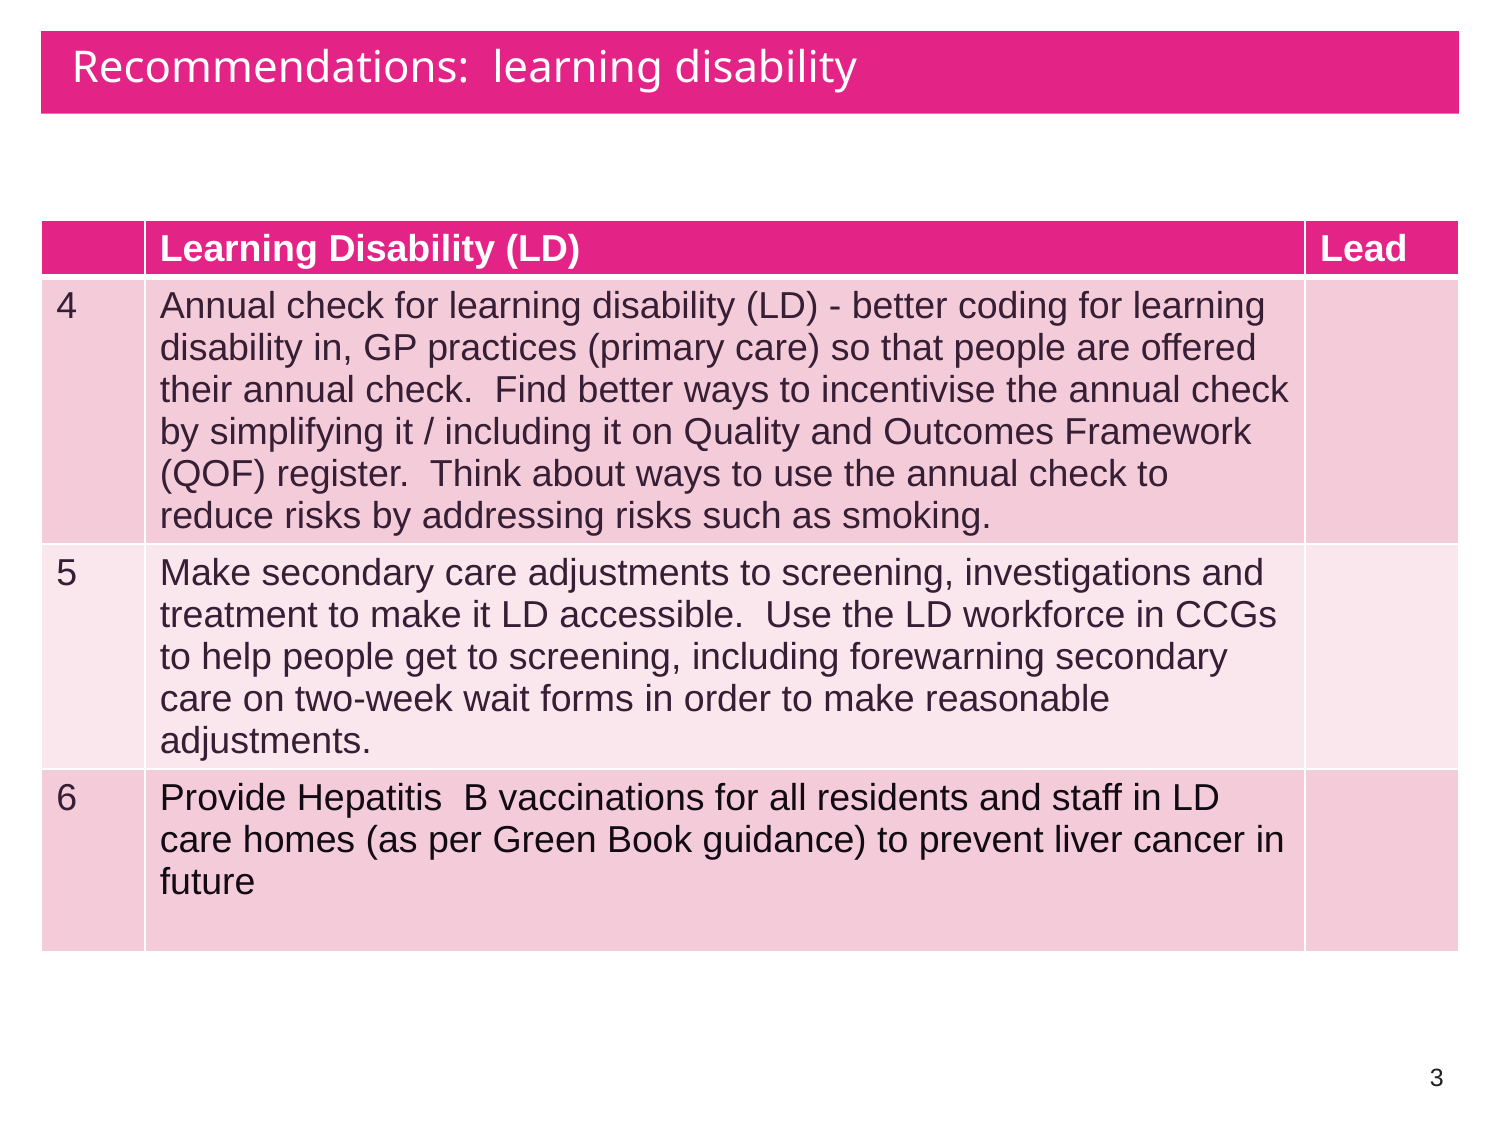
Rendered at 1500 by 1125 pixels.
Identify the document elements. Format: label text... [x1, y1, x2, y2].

table_cell [1306, 280, 1458, 543]
title Recommendations: learning disability [41, 31, 1459, 114]
table_cell Make secondary care adjustments to screening, investigations and treatment to make it LD accessible. Use the LD workforce in CCGs to help people get to screening, including forewarning secondary care on two-week wait forms in order to make reasonable adjustments. [146, 545, 1304, 768]
table_cell [1306, 545, 1458, 768]
table_cell 6 [42, 770, 144, 951]
table_cell 5 [42, 545, 144, 768]
table_cell Provide Hepatitis B vaccinations for all residents and staff in LD care homes (as per Green Book guidance) to prevent liver cancer in future [146, 770, 1304, 951]
table_cell Annual check for learning disability (LD) - better coding for learning disability in, GP practices (primary care) so that people are offered their annual check. Find better ways to incentivise the annual check by simplifying it / including it on Quality and Outcomes Framework (QOF) register. Think about ways to use the annual check to reduce risks by addressing risks such as smoking. [146, 280, 1304, 543]
table_cell 4 [42, 280, 144, 543]
table_cell [1306, 770, 1458, 951]
table_header Learning Disability (LD) [146, 221, 1304, 274]
table_header Lead [1306, 221, 1458, 274]
table_header [42, 221, 144, 274]
slide_number 3 [1108, 1046, 1459, 1107]
